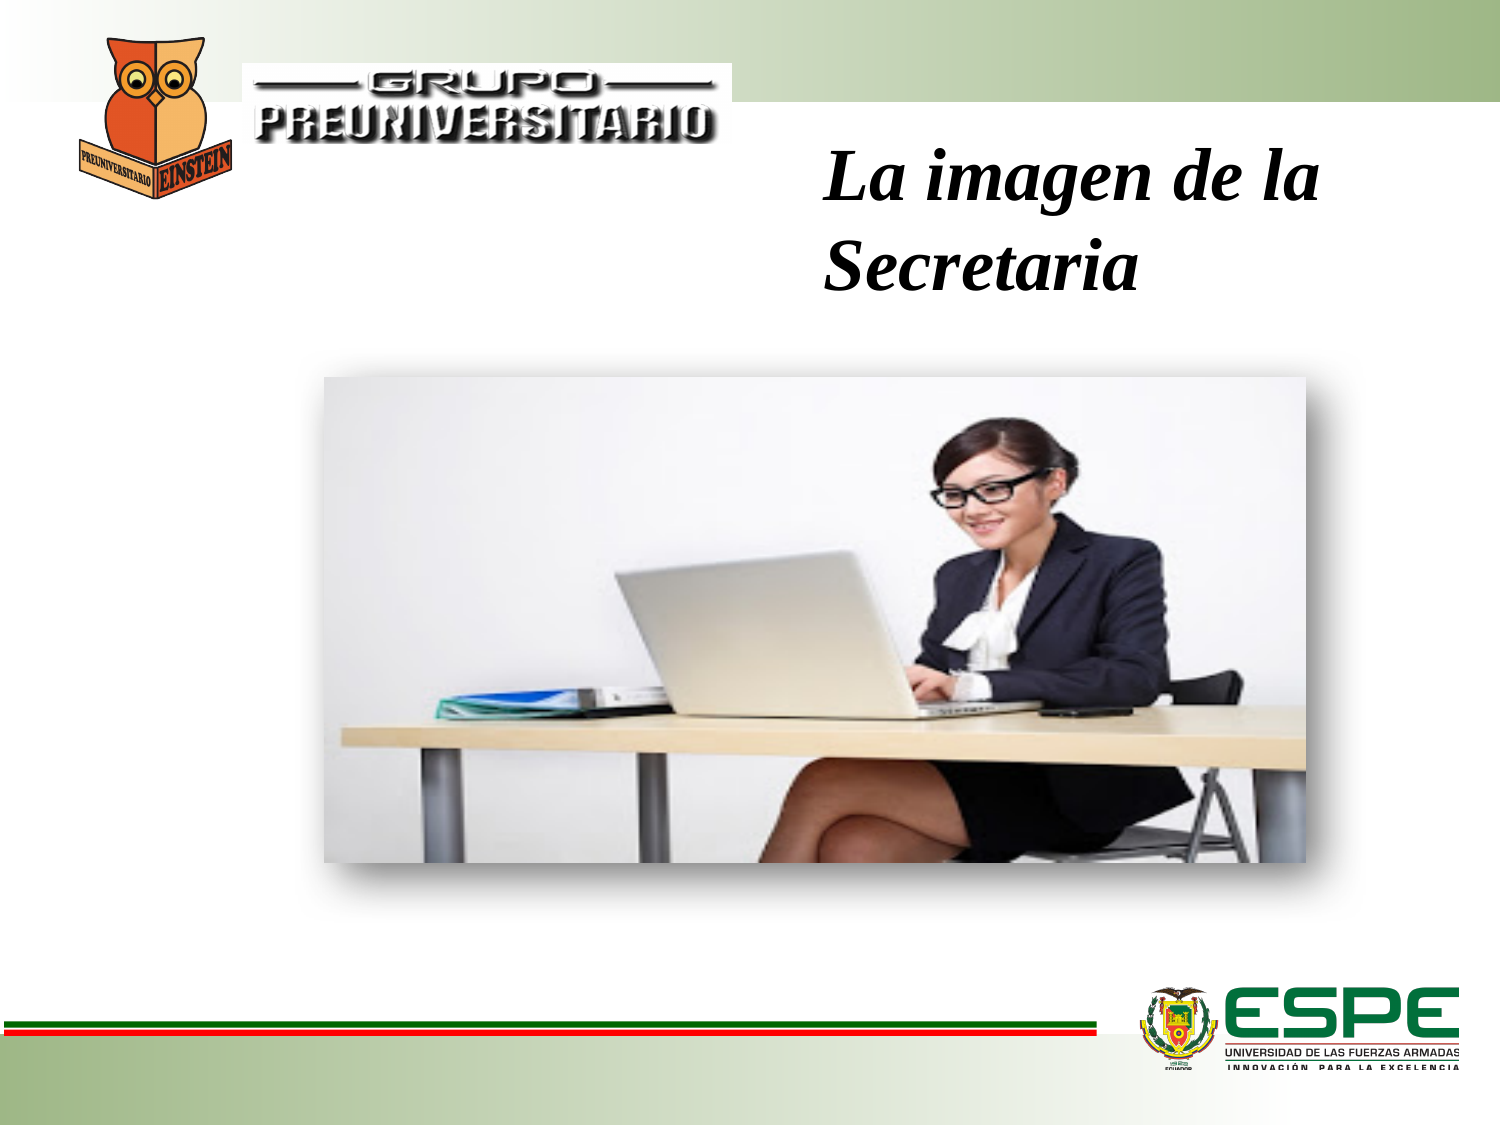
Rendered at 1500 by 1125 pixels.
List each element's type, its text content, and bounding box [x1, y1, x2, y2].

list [324, 377, 1306, 863]
picture [71, 32, 239, 203]
picture [241, 63, 732, 144]
title La imagen de la Secretaria [809, 122, 1381, 314]
